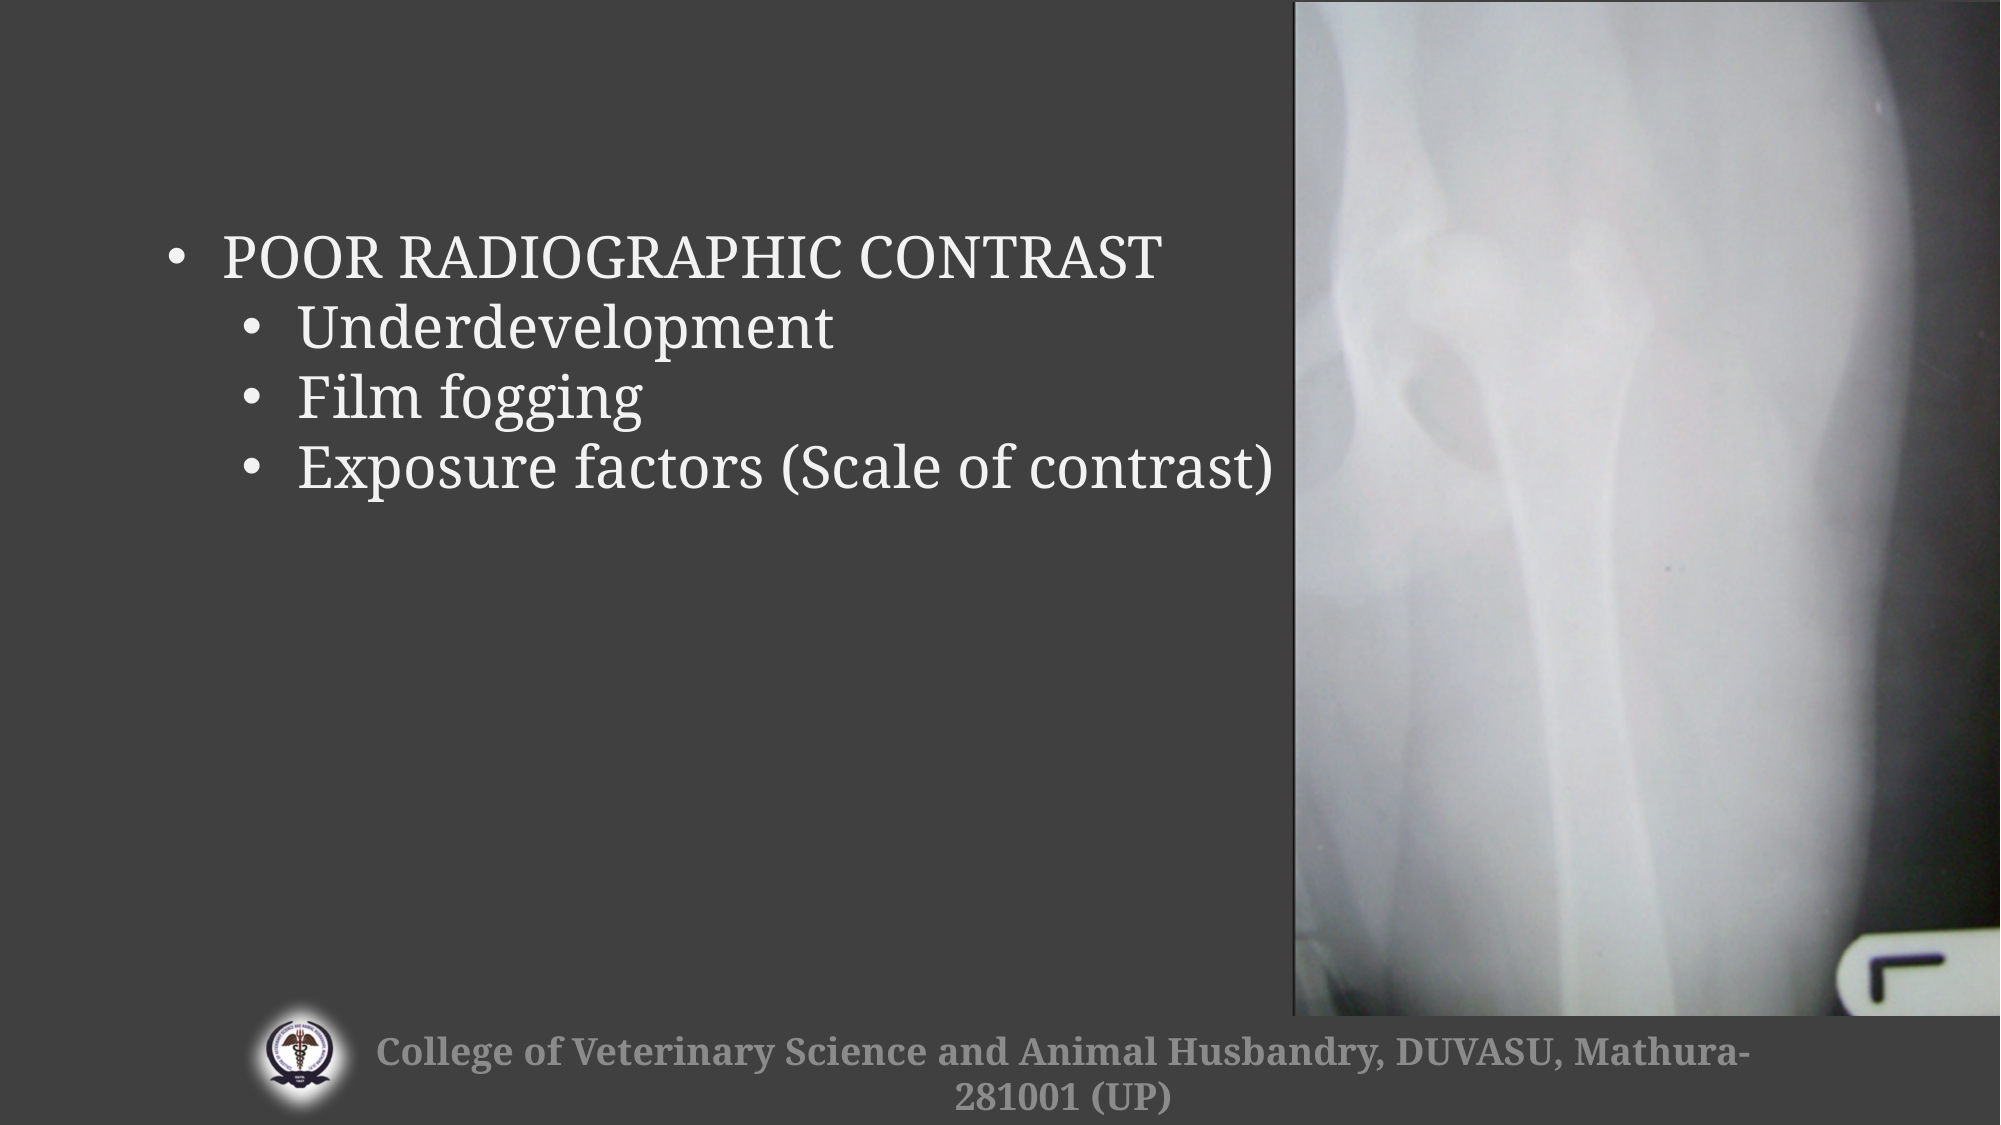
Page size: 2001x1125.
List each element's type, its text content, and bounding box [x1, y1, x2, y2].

footer College of Veterinary Science and Animal Husbandry, DUVASU, Mathura-281001 (UP) [366, 1042, 1791, 1103]
picture [237, 990, 366, 1125]
picture [1292, 2, 2000, 1016]
text_box POOR RADIOGRAPHIC CONTRAST Underdevelopment Film fogging Exposure factors (Scale of contrast) [151, 212, 1292, 508]
